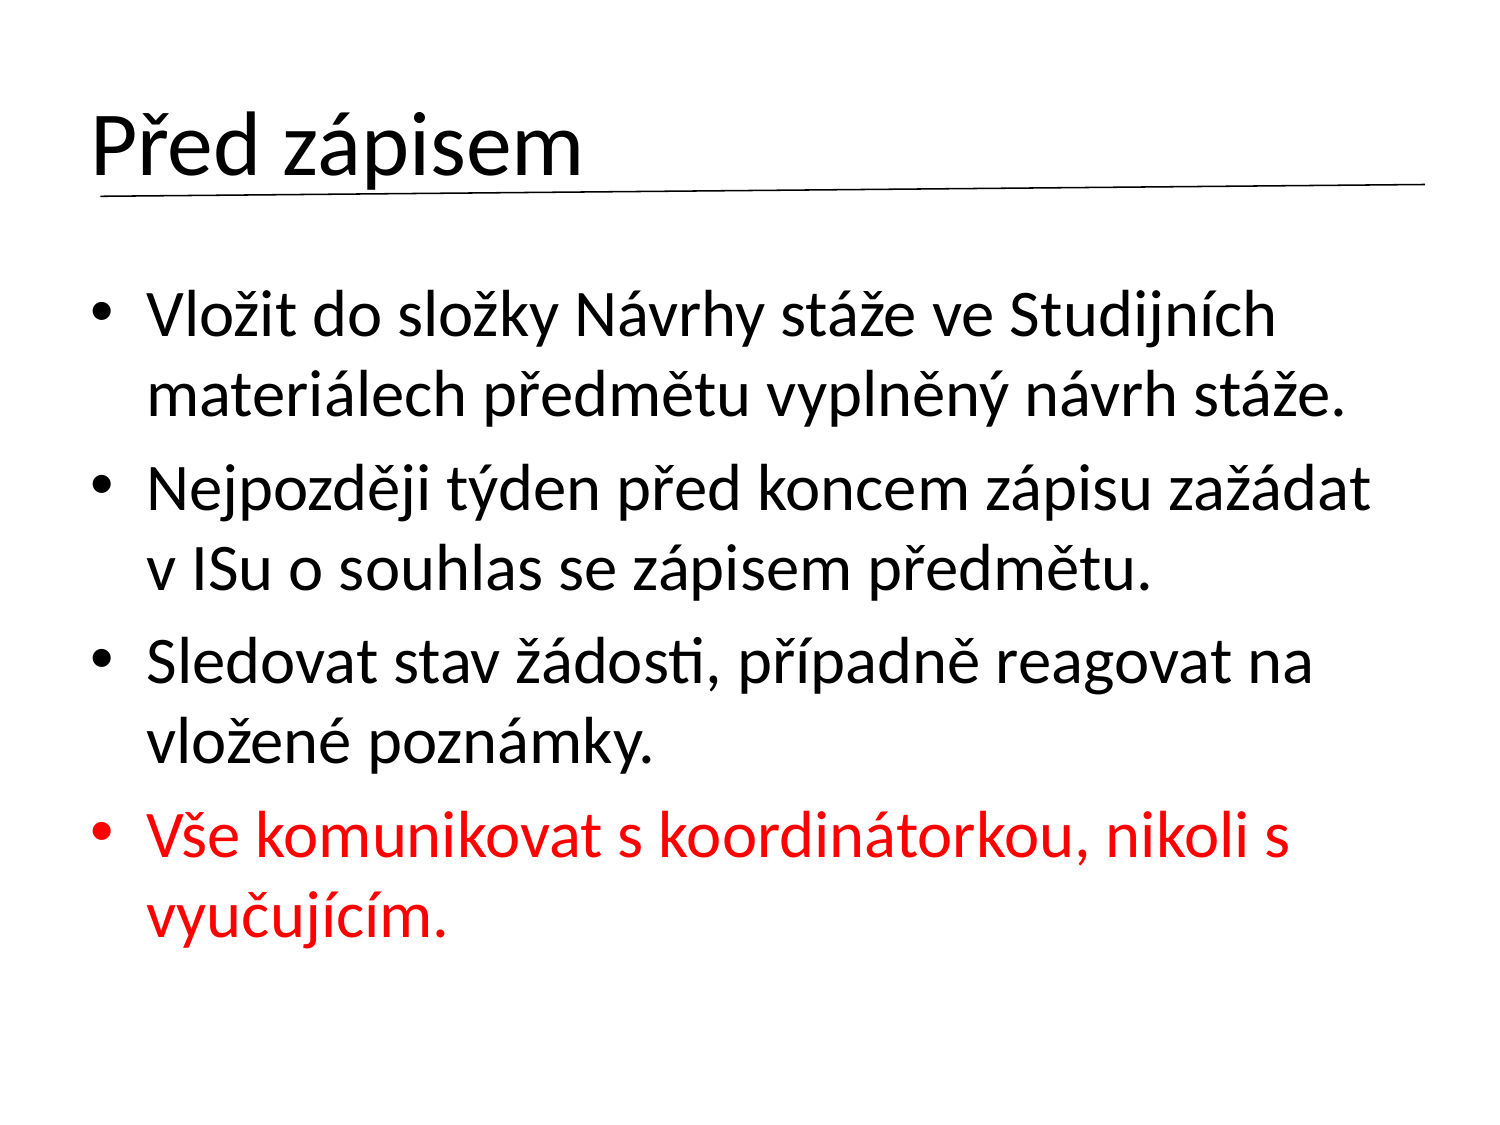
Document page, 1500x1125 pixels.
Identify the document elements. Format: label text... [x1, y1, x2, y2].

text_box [100, 184, 1426, 197]
title Před zápisem [75, 45, 1425, 233]
list Vložit do složky Návrhy stáže ve Studijních materiálech předmětu vyplněný návrh stáže. Nejpozději týden před koncem zápisu zažádat v ISu o souhlas se zápisem předmětu. Sledovat stav žádosti, případně reagovat na vložené poznámky. Vše komunikovat s koordinátorkou, nikoli s vyučujícím. [75, 262, 1425, 1005]
